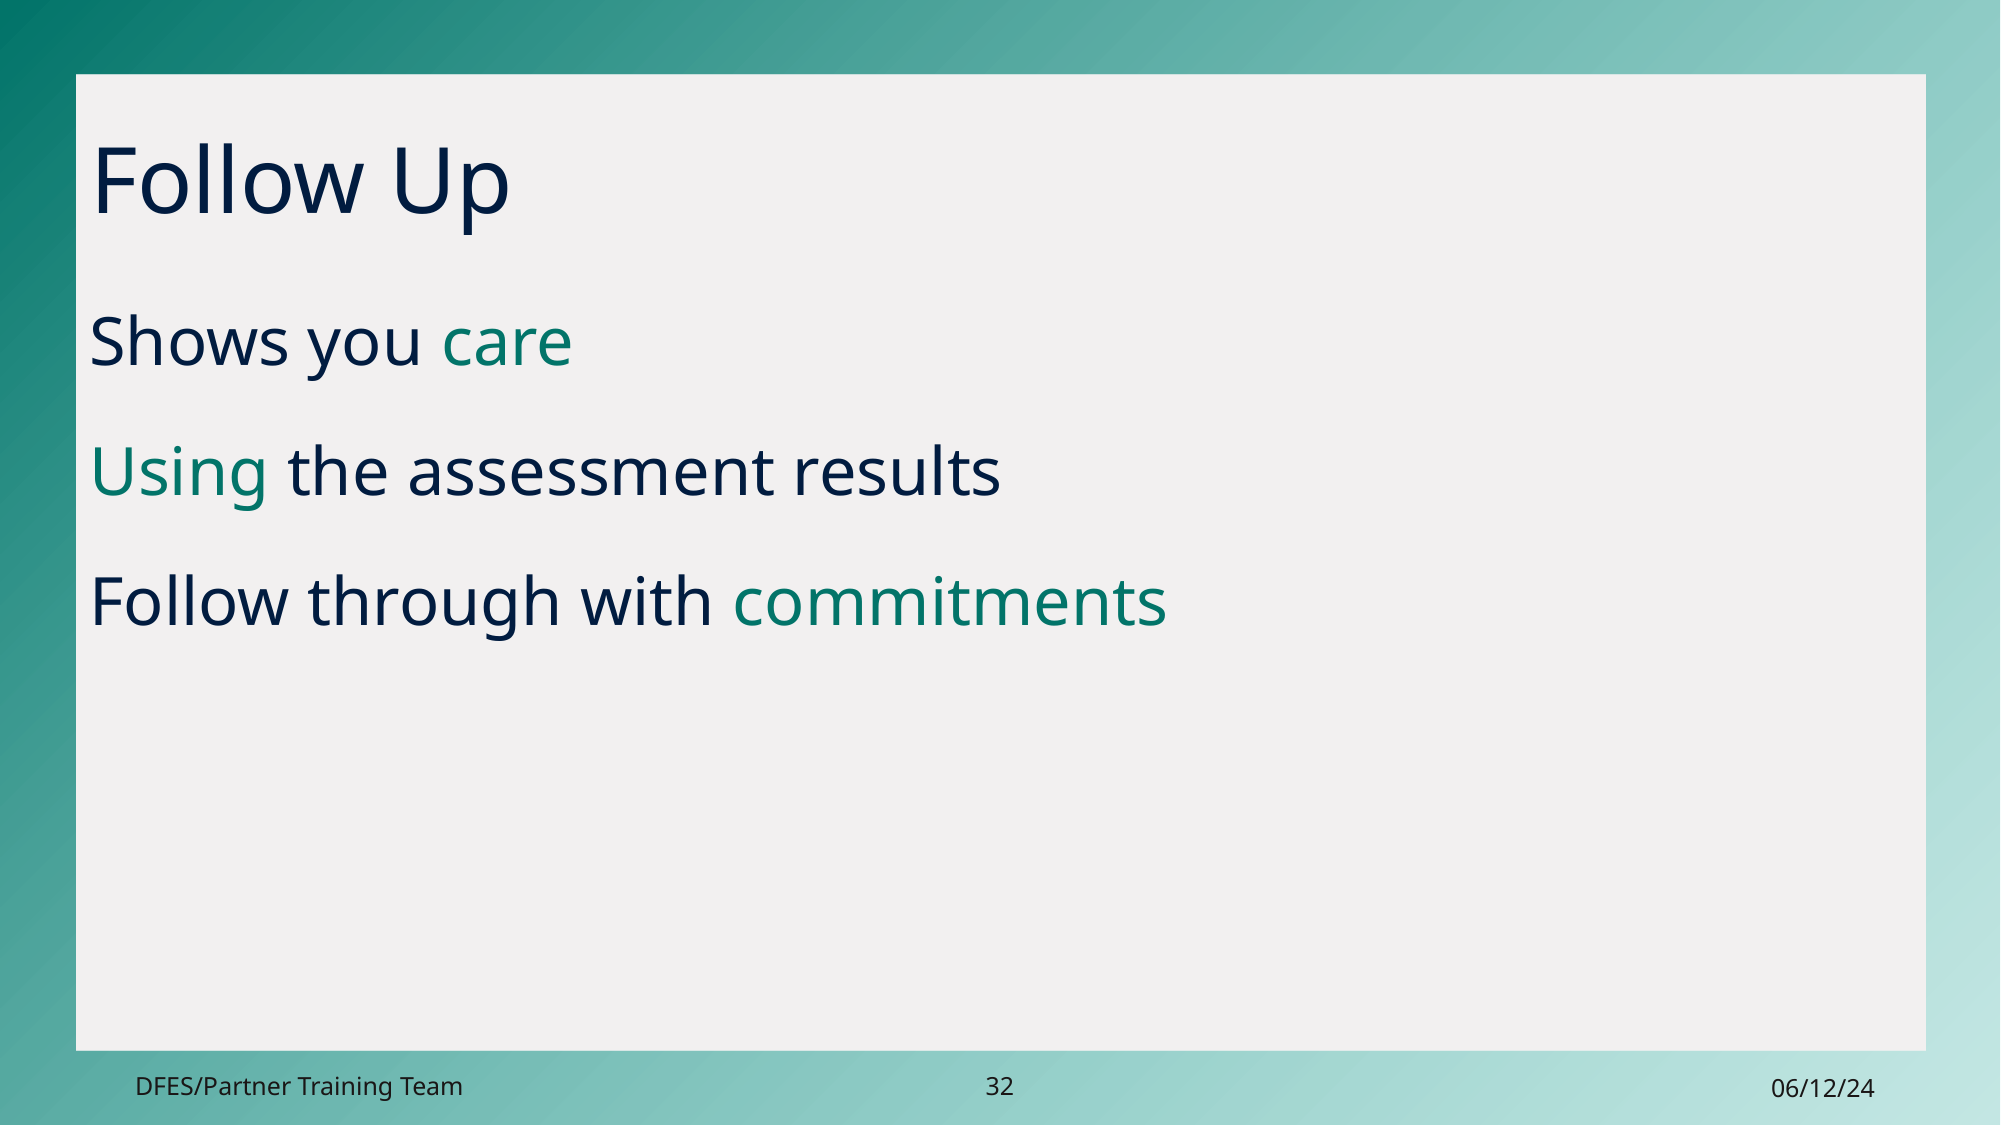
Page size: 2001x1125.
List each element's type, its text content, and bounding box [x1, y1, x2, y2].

list Shows you care Using the assessment results Follow through with commitments [74, 299, 1925, 1047]
slide_number 32 [774, 1057, 1225, 1118]
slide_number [1515, 1057, 1890, 1118]
footer DFES/Partner Training Team [120, 1057, 716, 1118]
title Follow Up [75, 75, 1926, 293]
